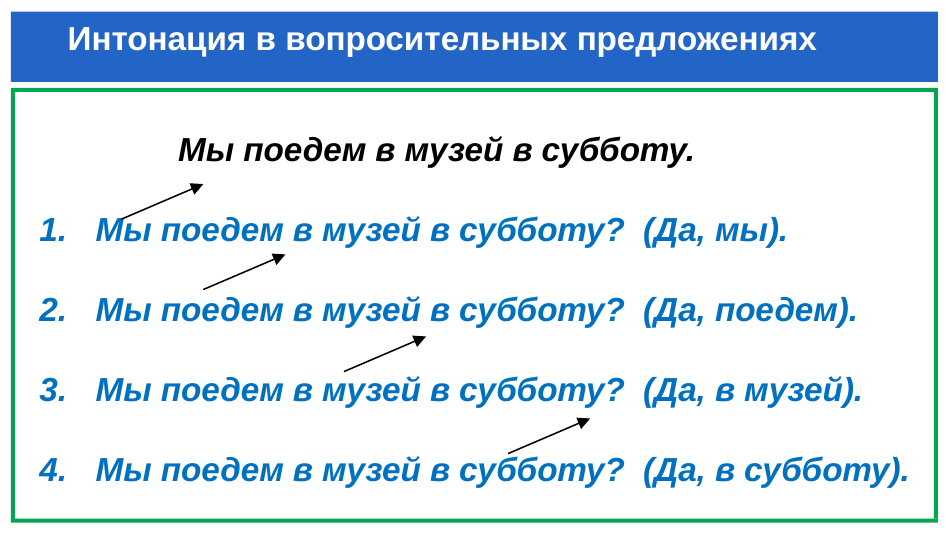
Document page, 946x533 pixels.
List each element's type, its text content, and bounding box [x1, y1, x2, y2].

list Мы поедем в музей в субботу. Мы поедем в музей в субботу? (Да, мы). Мы поедем в музей в субботу? (Да, поедем). Мы поедем в музей в субботу? (Да, в музей). Мы поедем в музей в субботу? (Да, в субботу). [39, 128, 930, 492]
text_box [343, 335, 427, 372]
text_box [508, 417, 591, 454]
text_box [203, 253, 286, 290]
title Интонация в вопросительных предложениях [49, 16, 897, 58]
text_box [121, 183, 204, 220]
